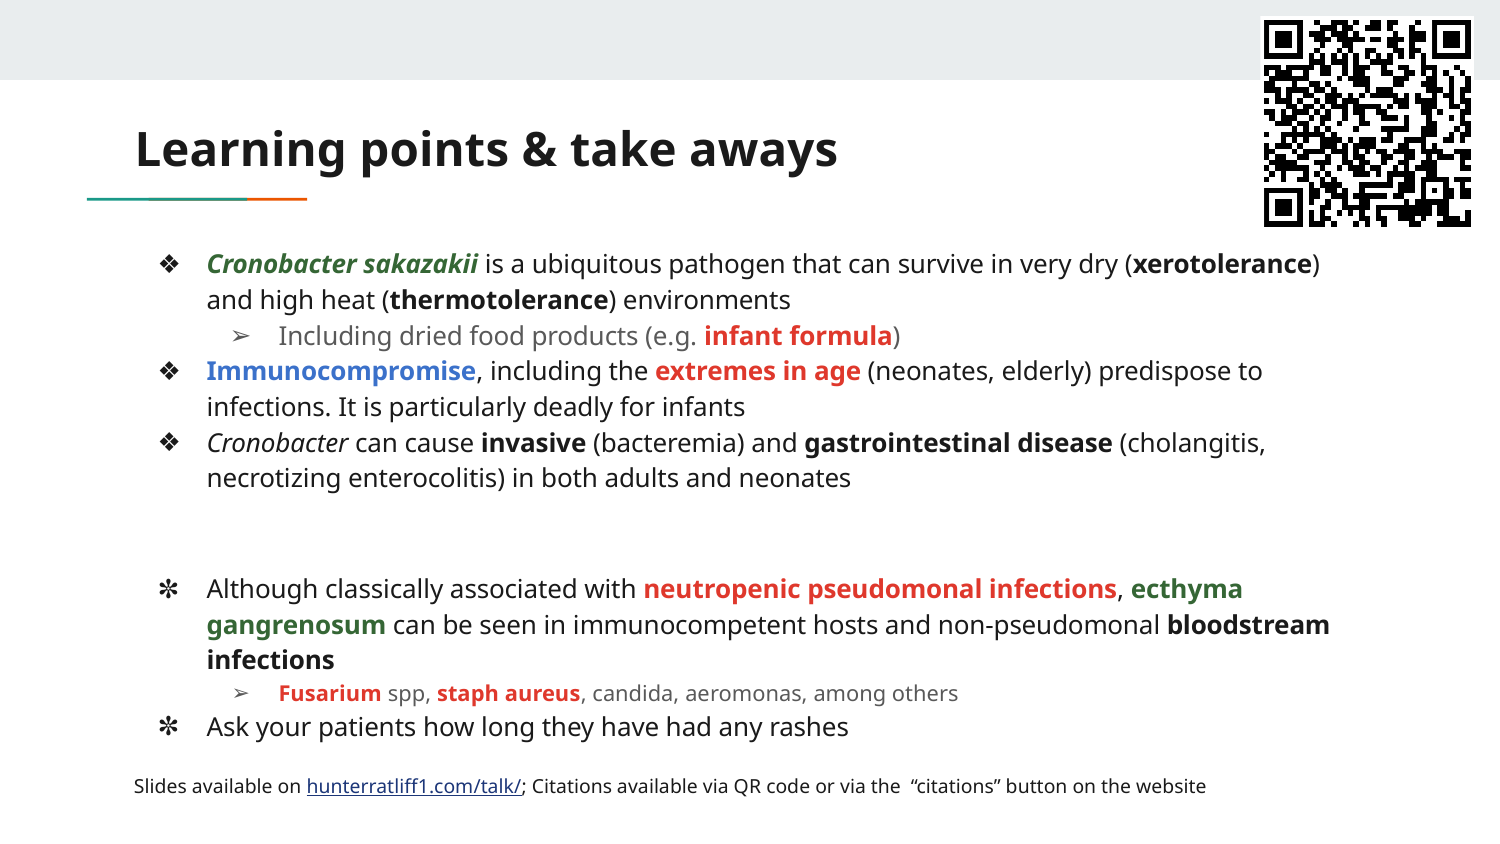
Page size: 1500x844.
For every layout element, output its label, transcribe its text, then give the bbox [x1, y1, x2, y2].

list Cronobacter sakazakii is a ubiquitous pathogen that can survive in very dry (xerotolerance) and high heat (thermotolerance) environments Including dried food products (e.g. infant formula) Immunocompromise, including the extremes in age (neonates, elderly) predispose to infections. It is particularly deadly for infants Cronobacter can cause invasive (bacteremia) and gastrointestinal disease (cholangitis, necrotizing enterocolitis) in both adults and neonates Although classically associated with neutropenic pseudomonal infections, ecthyma gangrenosum can be seen in immunocompetent hosts and non-pseudomonal bloodstream infections Fusarium spp, staph aureus, candida, aeromonas, among others Ask your patients how long they have had any rashes [119, 228, 1381, 754]
picture [1260, 16, 1475, 229]
title Learning points & take aways [119, 103, 991, 192]
text_box Slides available on hunterratliff1.com/talk/; Citations available via QR code or via the “citations” button on the website [118, 754, 1382, 831]
